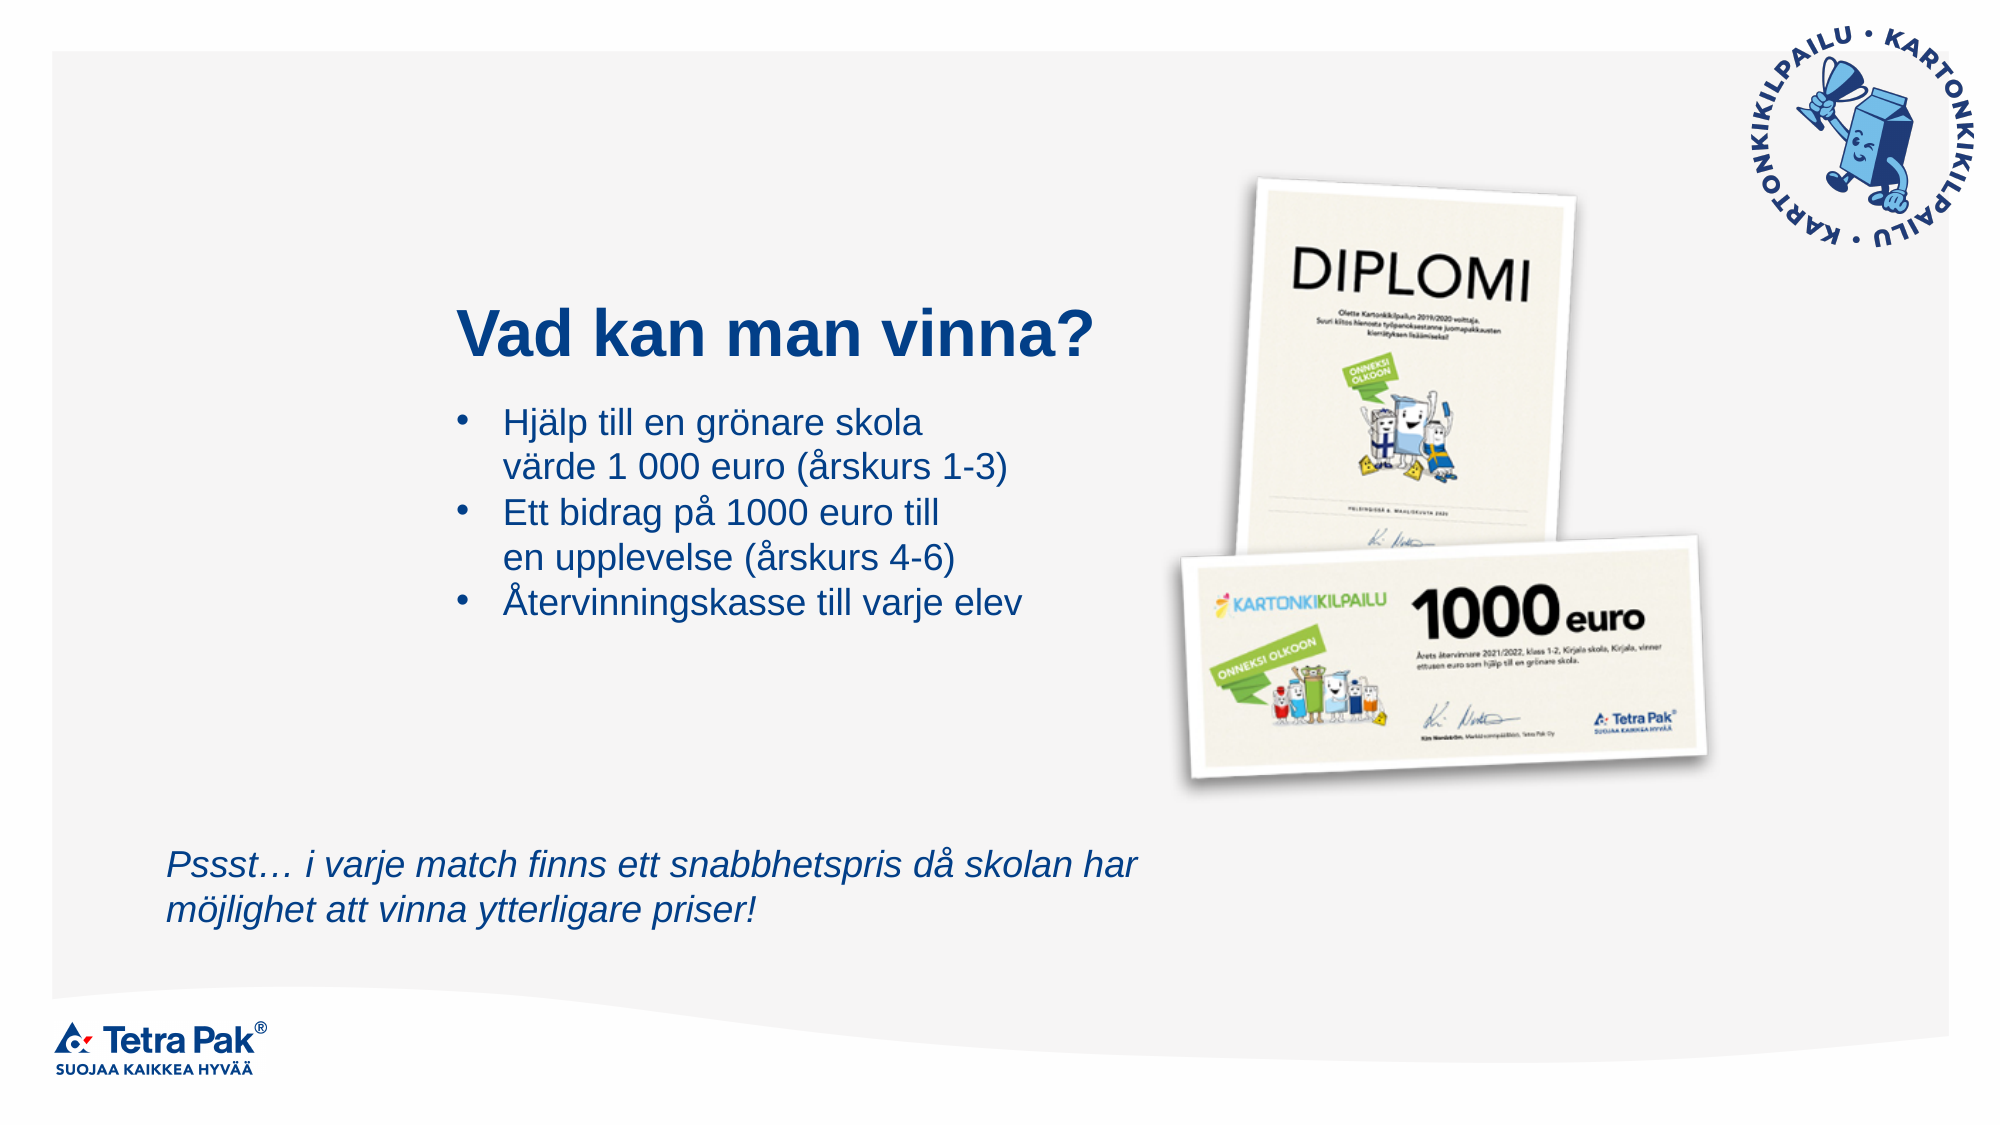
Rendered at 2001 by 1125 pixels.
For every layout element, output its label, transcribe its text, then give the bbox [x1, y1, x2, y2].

text_box Hjälp till en grönare skola värde 1 000 euro (årskurs 1-3) Ett bidrag på 1000 euro till en upplevelse (årskurs 4-6) Återvinningskasse till varje elev [441, 390, 1090, 630]
text_box Pssst… i varje match finns ett snabbhetspris då skolan har möjlighet att vinna ytterligare priser! [151, 832, 1258, 983]
text_box Vad kan man vinna? [441, 282, 1129, 377]
picture [54, 1021, 267, 1075]
picture [1134, 16, 1983, 825]
